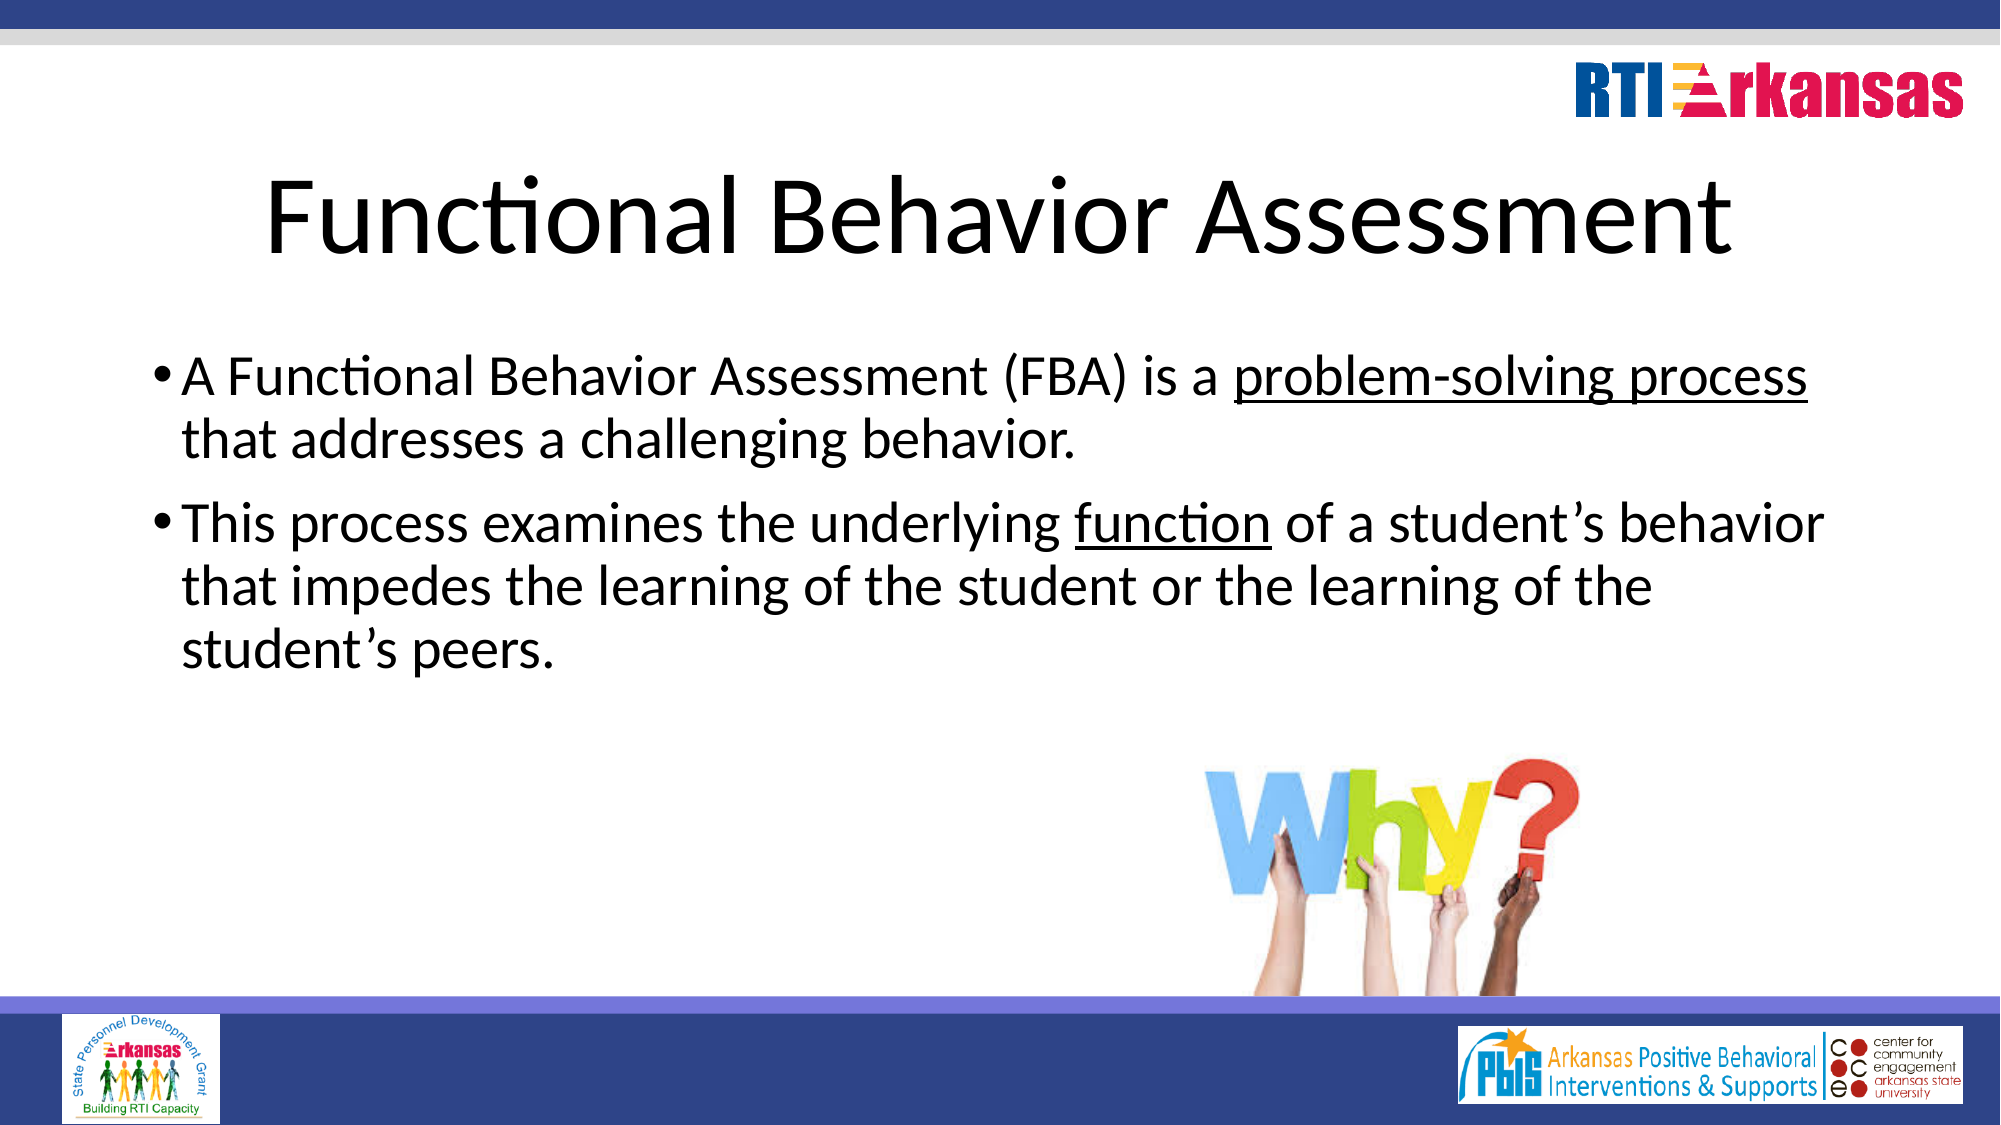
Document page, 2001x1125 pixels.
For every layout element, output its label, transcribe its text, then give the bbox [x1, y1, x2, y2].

picture [1180, 703, 1602, 996]
title Functional Behavior Assessment [0, 104, 2000, 286]
picture [1573, 55, 1964, 104]
picture [62, 1013, 220, 1124]
list A Functional Behavior Assessment (FBA) is a problem-solving process that addresses a challenging behavior. This process examines the underlying function of a student’s behavior that impedes the learning of the student or the learning of the student’s peers. [137, 337, 1863, 909]
picture [1458, 1025, 1964, 1104]
